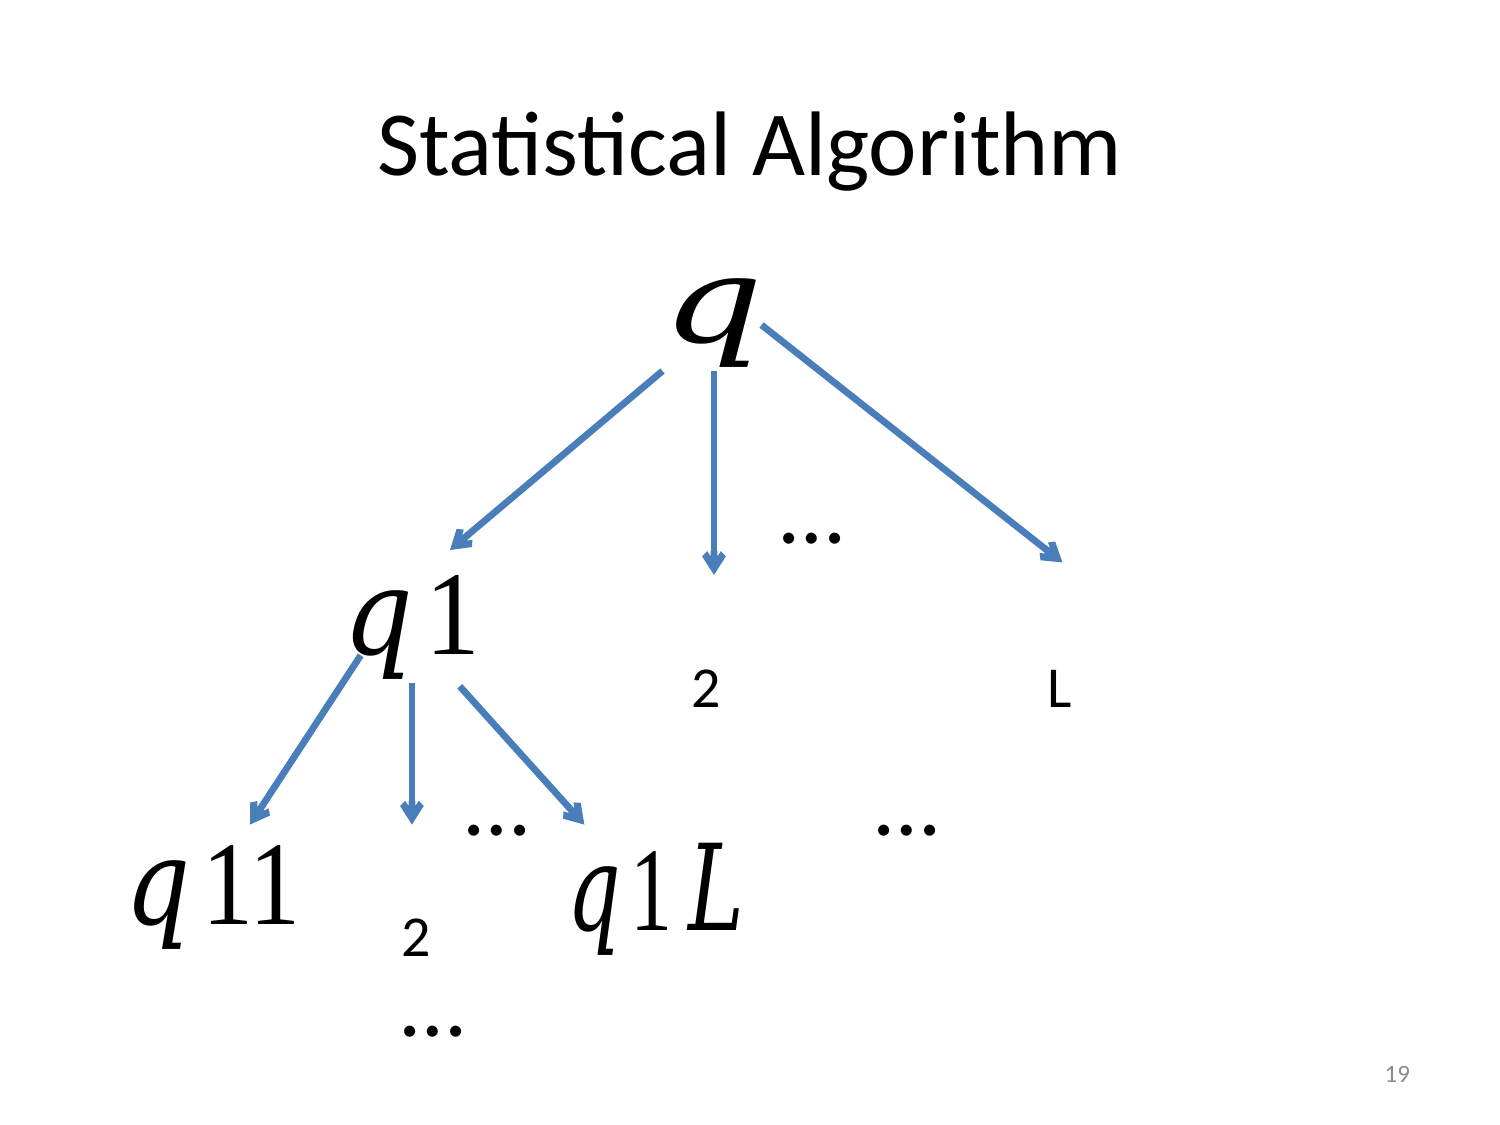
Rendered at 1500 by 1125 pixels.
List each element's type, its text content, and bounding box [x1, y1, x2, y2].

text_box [761, 324, 1063, 563]
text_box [459, 685, 585, 825]
text_box … [386, 937, 480, 1063]
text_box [249, 655, 361, 825]
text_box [449, 370, 663, 551]
slide_number 19 [1074, 1042, 1425, 1103]
text_box … [860, 736, 954, 861]
text_box … [450, 736, 544, 861]
title Statistical Algorithm [75, 45, 1425, 233]
